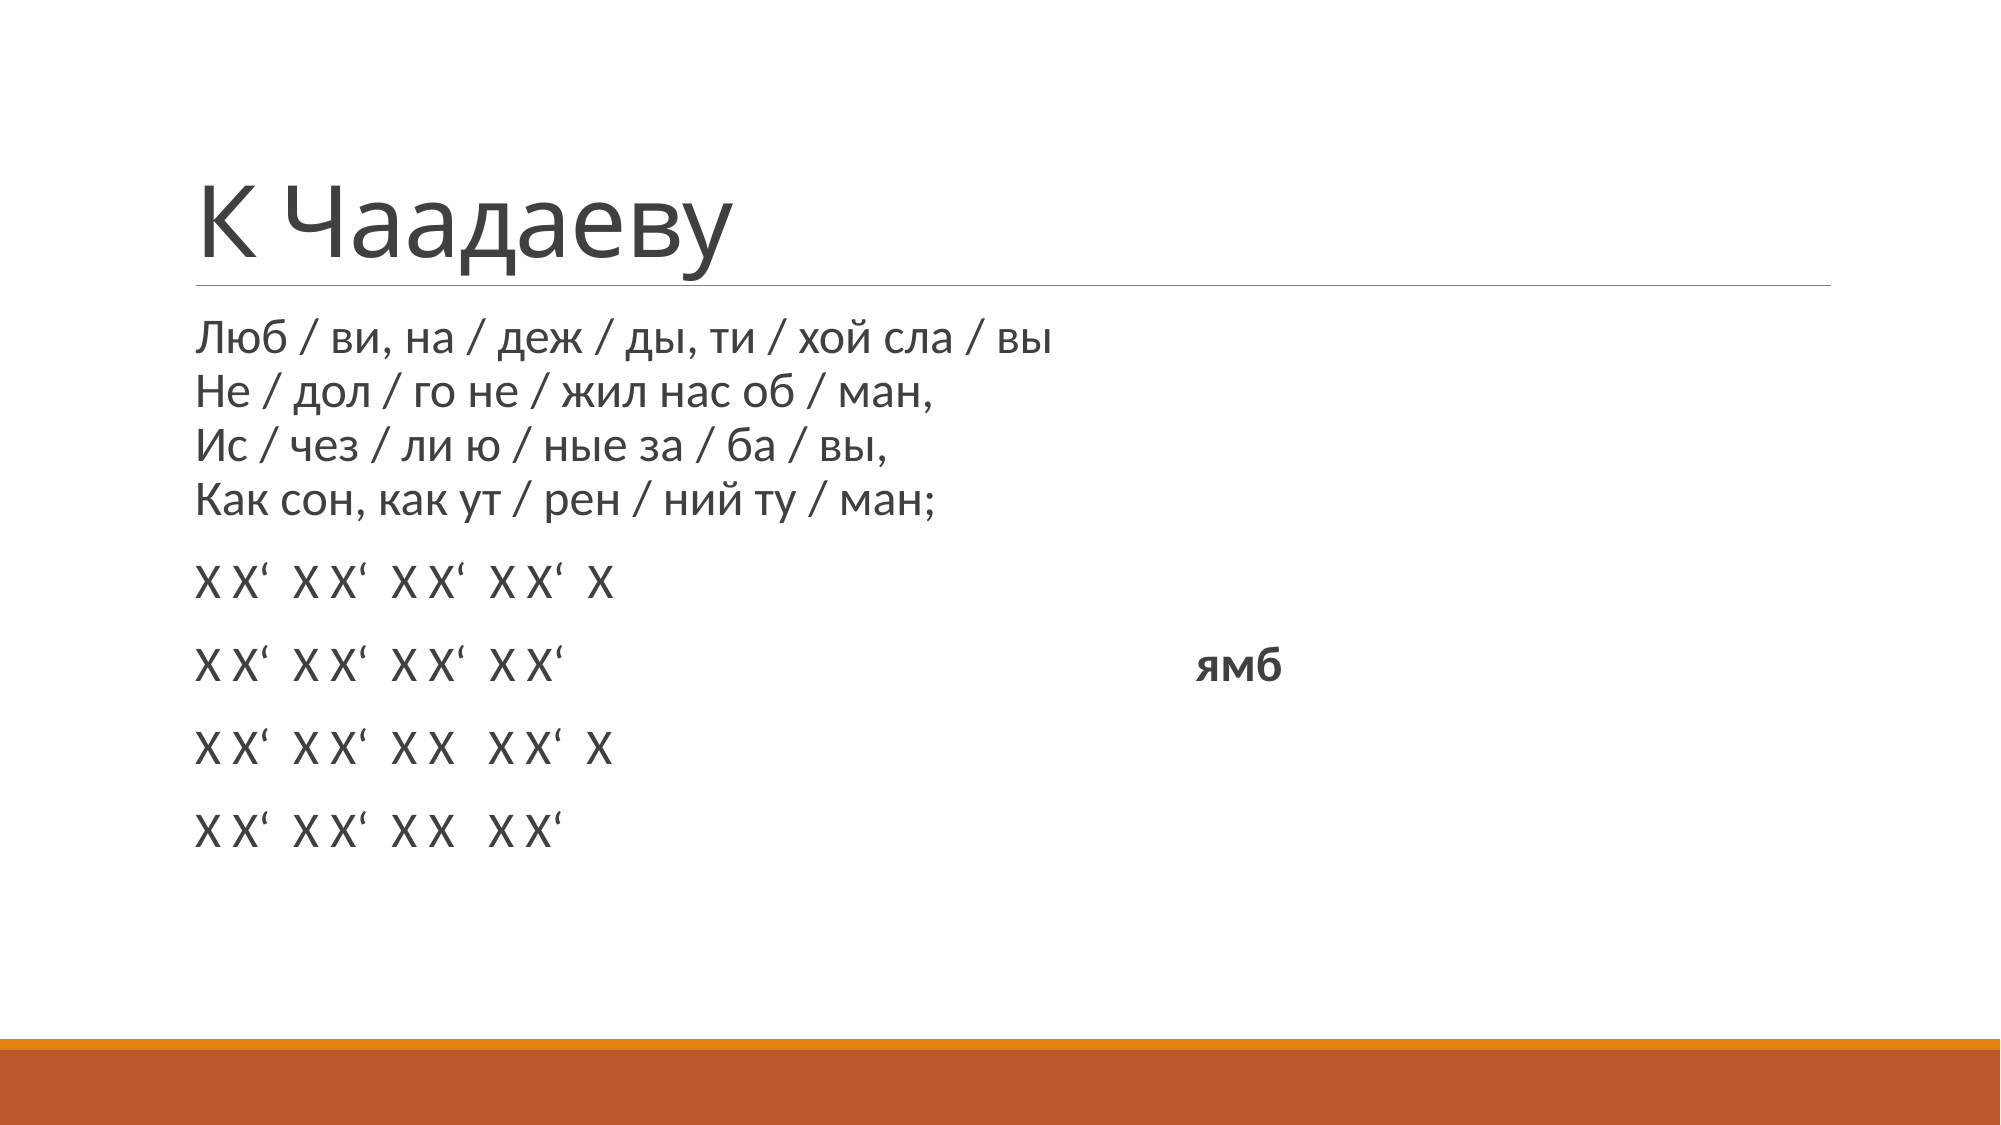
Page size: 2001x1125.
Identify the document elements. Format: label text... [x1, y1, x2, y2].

list Люб / ви, на / деж / ды, ти / хой сла / вы Не / дол / го не / жил нас об / ман, Ис / чез / ли ю / ные за / ба / вы, Как сон, как ут / рен / ний ту / ман; X X‘ X X‘ X X‘ X X‘ X X X‘ X X‘ X X‘ X X‘ ямб X X‘ X X‘ X X X X‘ X X X‘ X X‘ X X X X‘ [180, 302, 1830, 963]
title К Чаадаеву [180, 47, 1830, 285]
